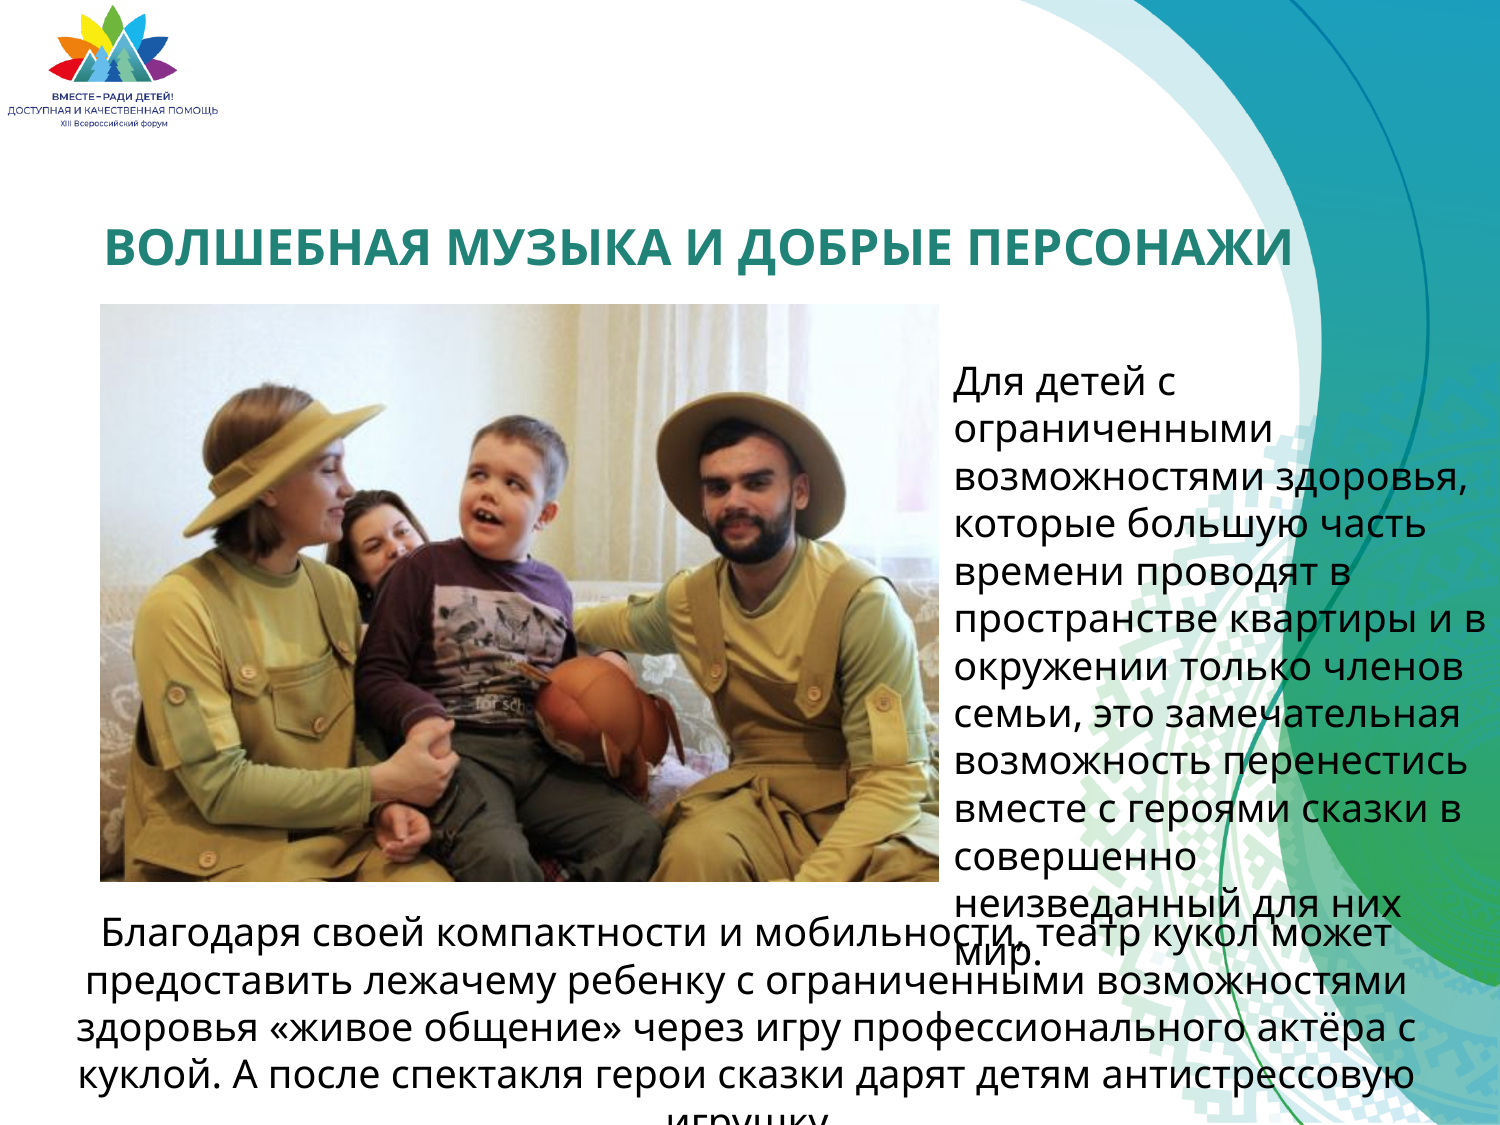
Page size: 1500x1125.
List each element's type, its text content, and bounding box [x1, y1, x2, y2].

picture [100, 0, 1500, 1125]
picture [3, 0, 222, 135]
text_box ВОЛШЕБНАЯ МУЗЫКА И ДОБРЫЕ ПЕРСОНАЖИ [88, 208, 839, 283]
text_box Благодаря своей компактности и мобильности, театр кукол может предоставить лежачему ребенку с ограниченными возможностями здоровья «живое общение» через игру профессионального актёра с куклой. А после спектакля герои сказки дарят детям антистрессовую игрушку [11, 899, 839, 1125]
